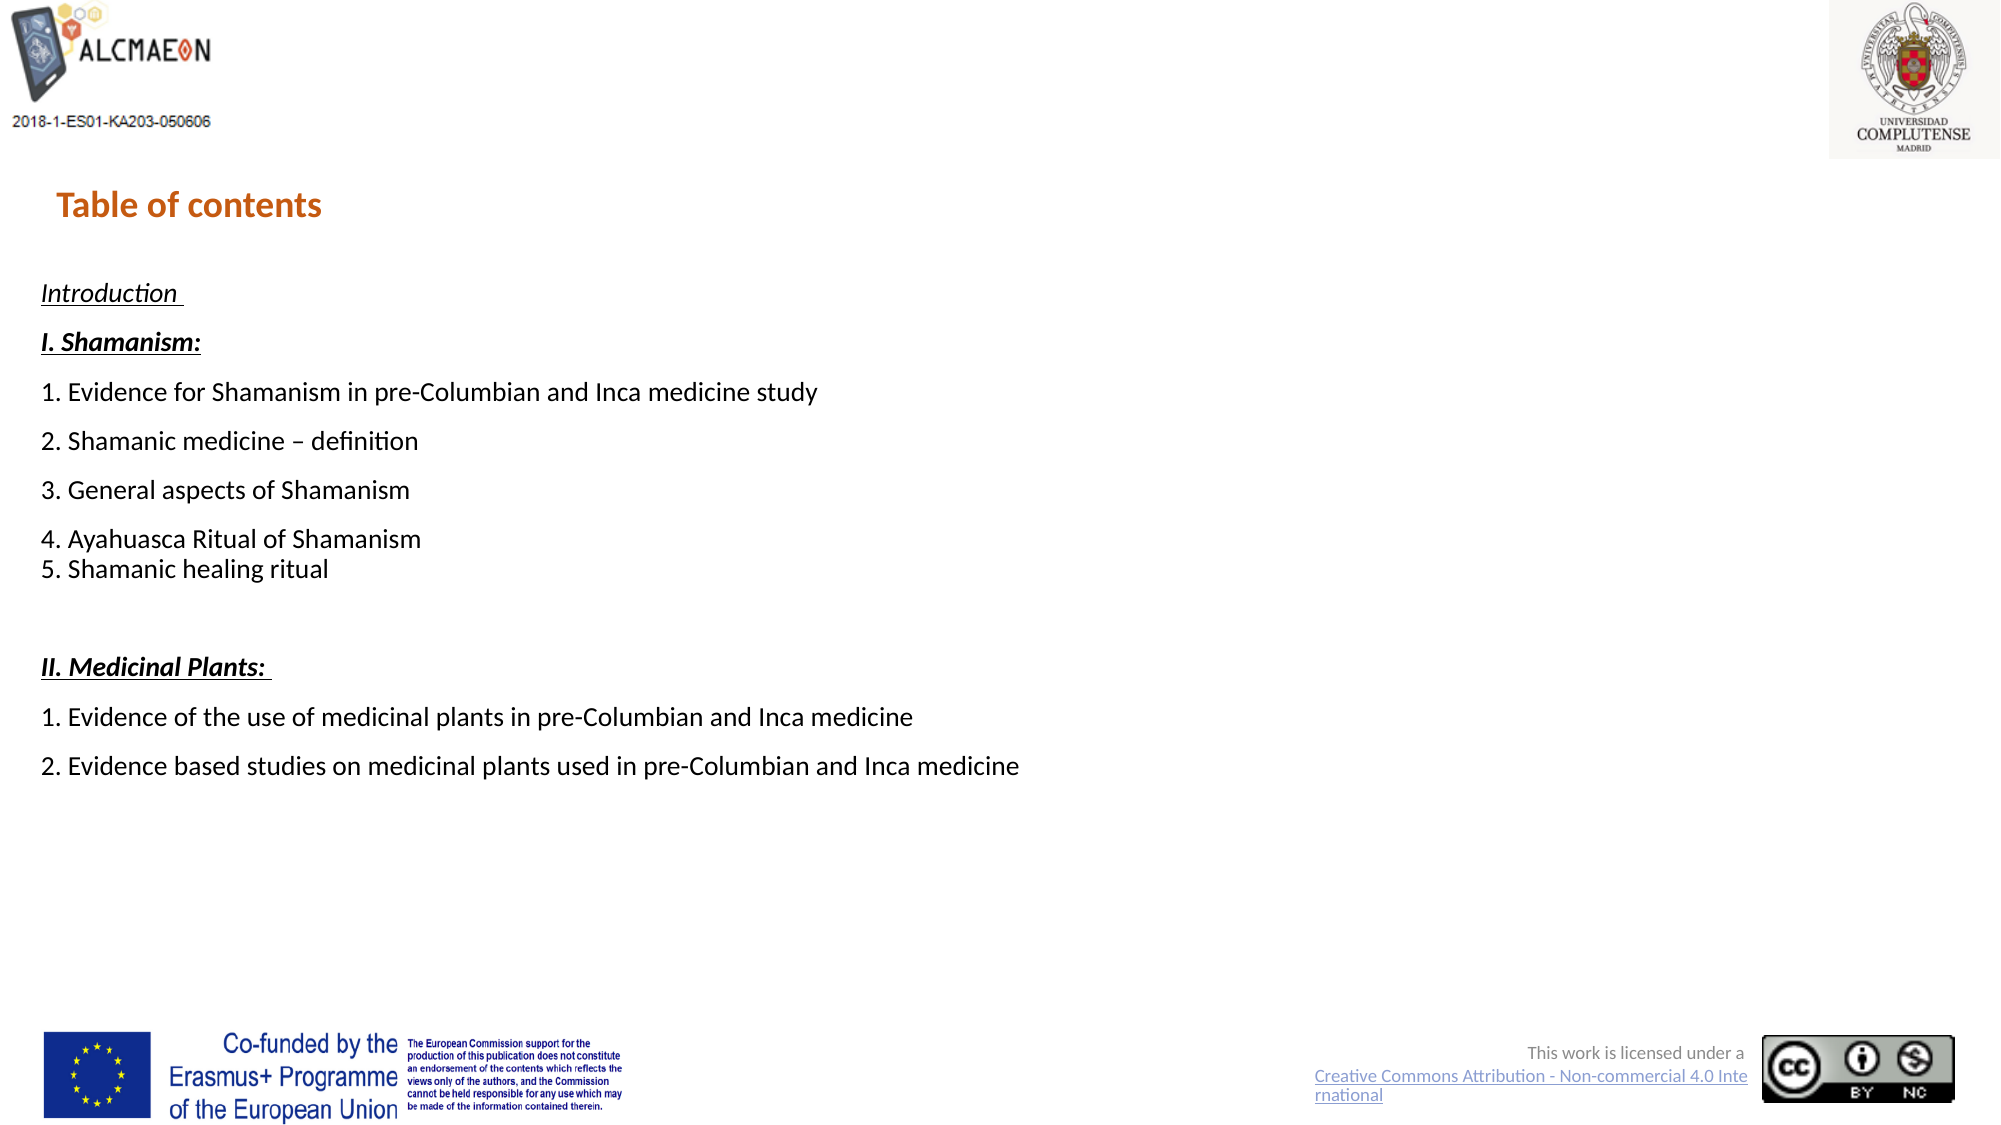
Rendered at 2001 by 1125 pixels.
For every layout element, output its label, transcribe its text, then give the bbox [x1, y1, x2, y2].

title Table of contents [41, 167, 1767, 245]
picture [1829, 0, 2000, 159]
picture [0, 0, 222, 140]
picture [1762, 1035, 1955, 1103]
picture [39, 1025, 629, 1125]
list Introduction I. Shamanism: 1. Evidence for Shamanism in pre-Columbian and Inca medicine study 2. Shamanic medicine – definition 3. General aspects of Shamanism 4. Ayahuasca Ritual of Shamanism 5. Shamanic healing ritual II. Medicinal Plants: 1. Evidence of the use of medicinal plants in pre-Columbian and Inca medicine 2. Evidence based studies on medicinal plants used in pre-Columbian and Inca medicine [25, 271, 1961, 791]
